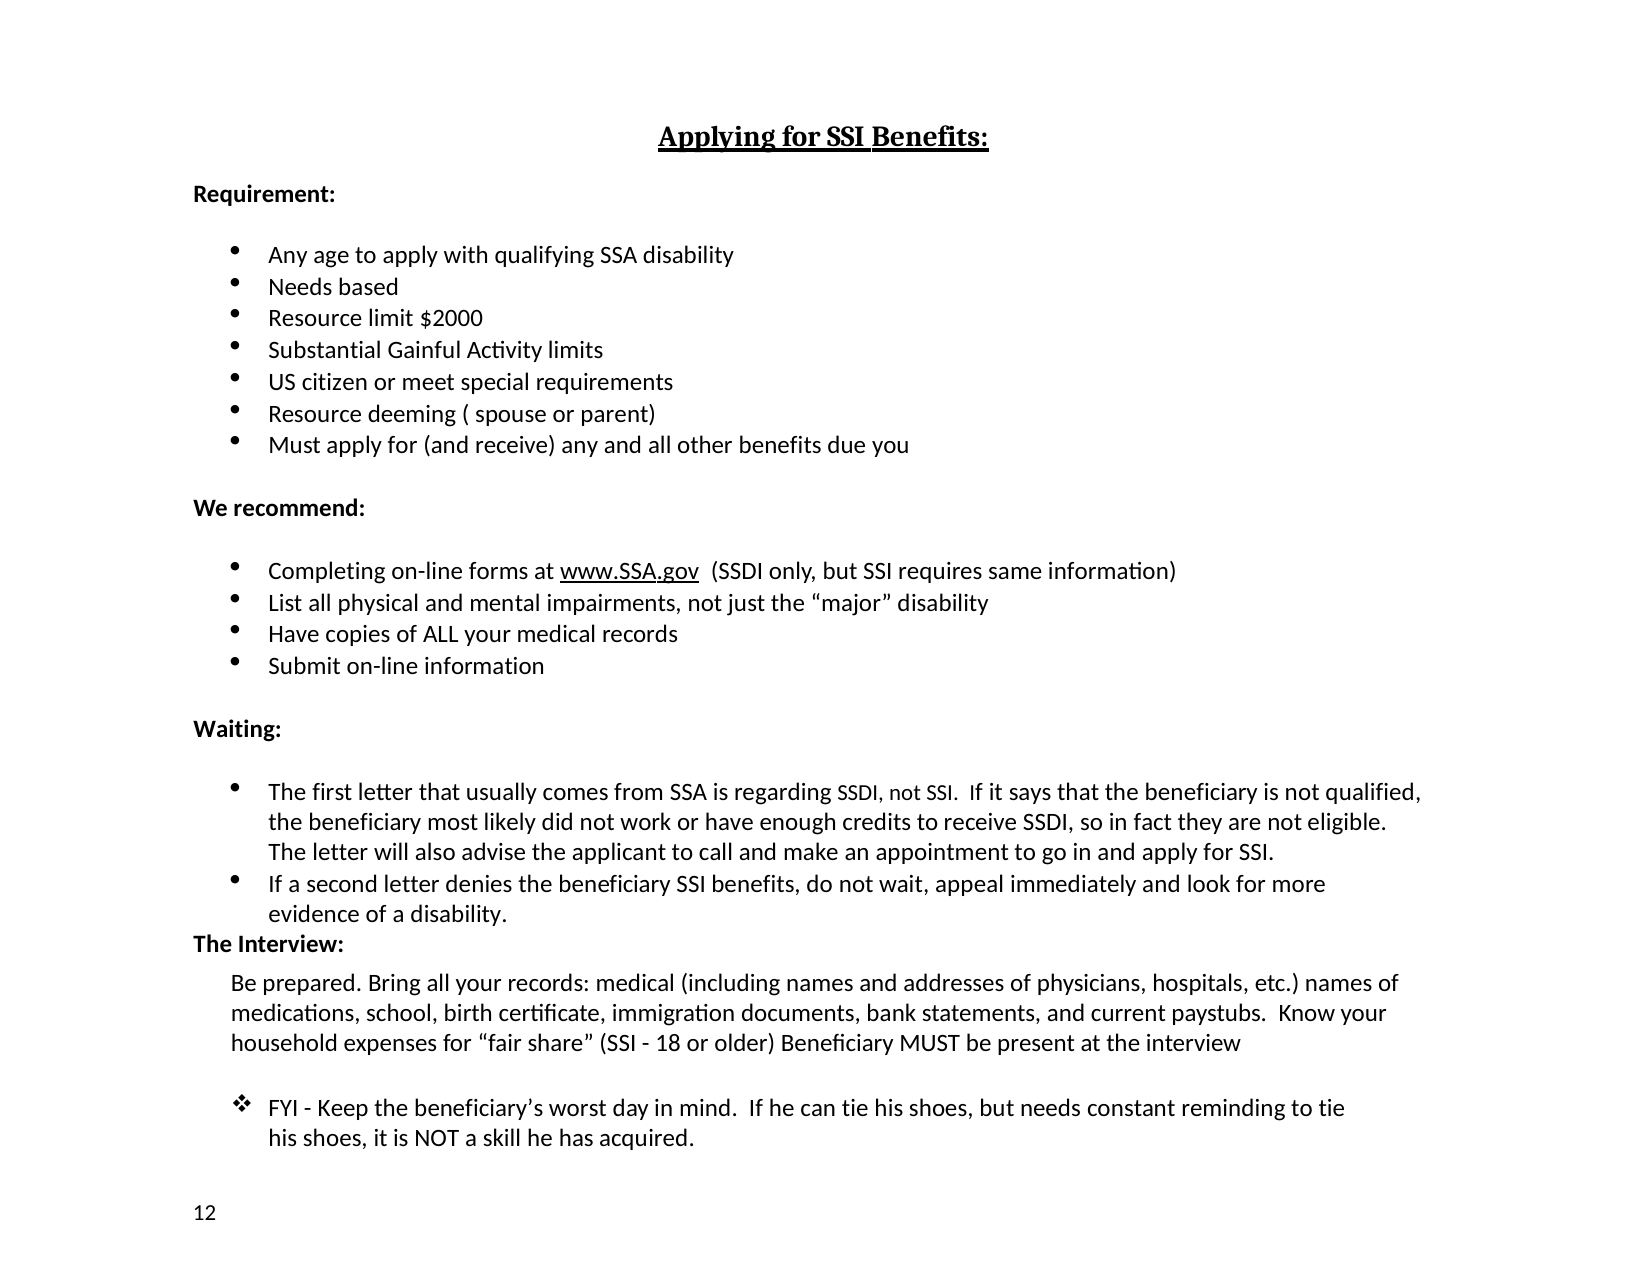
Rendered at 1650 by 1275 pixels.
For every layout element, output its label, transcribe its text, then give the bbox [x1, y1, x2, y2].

text_box Applying for SSI Benefits: Requirement: Any age to apply with qualifying SSA disability Needs based Resource limit $2000 Substantial Gainful Activity limits US citizen or meet special requirements Resource deeming ( spouse or parent) Must apply for (and receive) any and all other benefits due you We recommend: Completing on-line forms at www.SSA.gov (SSDI only, but SSI requires same information) List all physical and mental impairments, not just the “major” disability Have copies of ALL your medical records Submit on-line information Waiting: The first letter that usually comes from SSA is regarding SSDI, not SSI. If it says that the beneficiary is not qualified, the beneficiary most likely did not work or have enough credits to receive SSDI, so in fact they are not eligible. The letter will also advise the applicant to call and make an appointment to go in and apply for SSI. If a second letter denies the beneficiary SSI benefits, do not wait, appeal immediately and look for more evidence of a disability. The Interview: Be prepared. Bring all your records: medical (including names and addresses of physicians, hospitals, etc.) names of medications, school, birth certificate, immigration documents, bank statements, and current paystubs. Know your household expenses for “fair share” (SSI - 18 or older) Beneficiary MUST be present at the interview FYI - Keep the beneficiary’s worst day in mind. If he can tie his shoes, but needs constant reminding to tie his shoes, it is NOT a skill he has acquired. [191, 117, 1445, 1152]
slide_number 12 [188, 1197, 230, 1275]
